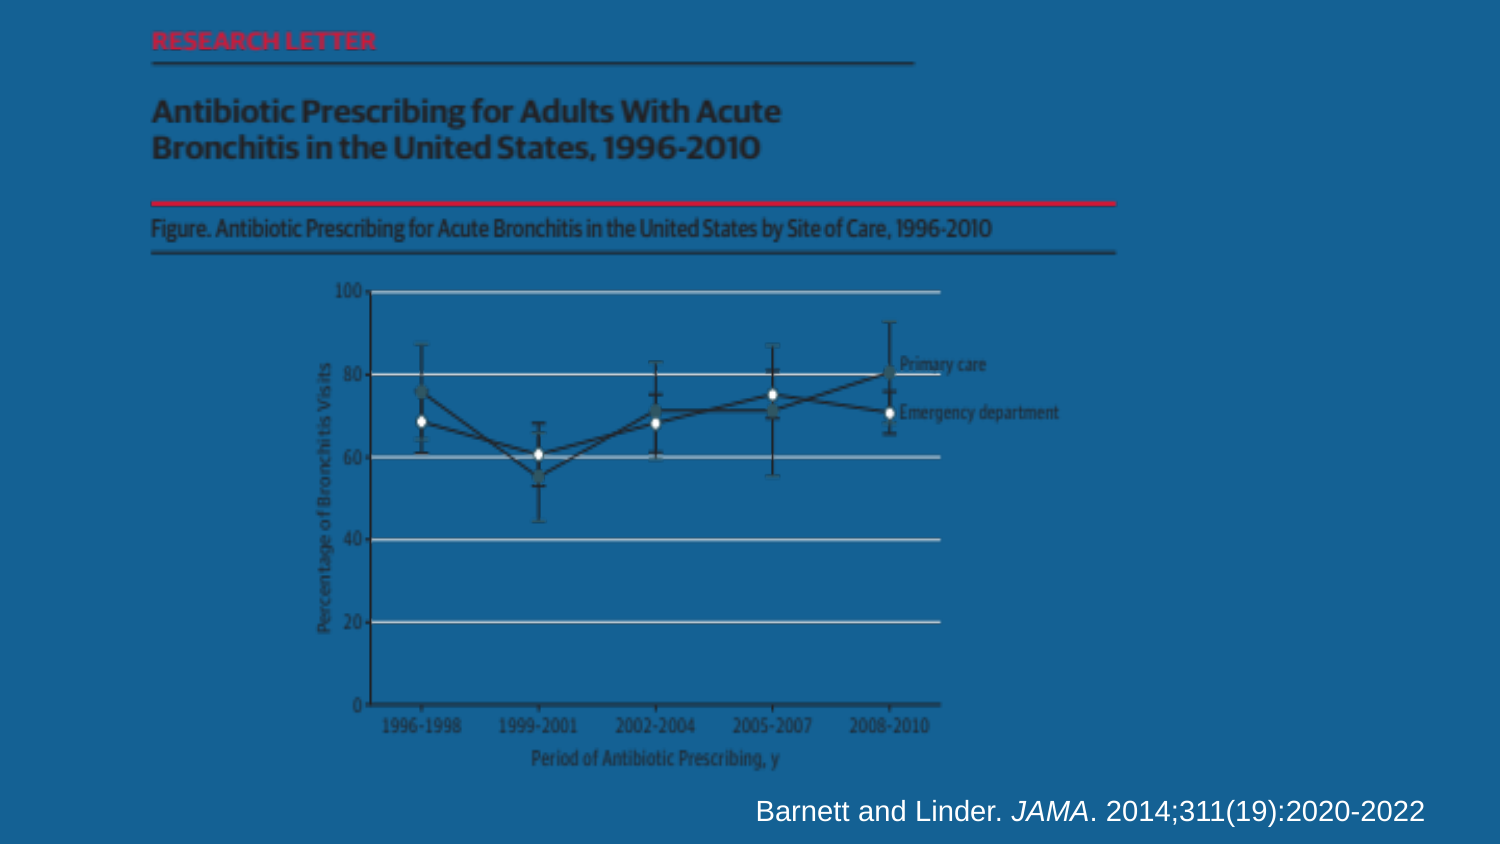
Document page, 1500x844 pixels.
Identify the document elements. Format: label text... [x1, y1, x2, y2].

picture [138, 182, 1120, 780]
picture [138, 12, 929, 165]
text_box Barnett and Linder. JAMA. 2014;311(19):2020-2022 [713, 792, 1489, 832]
